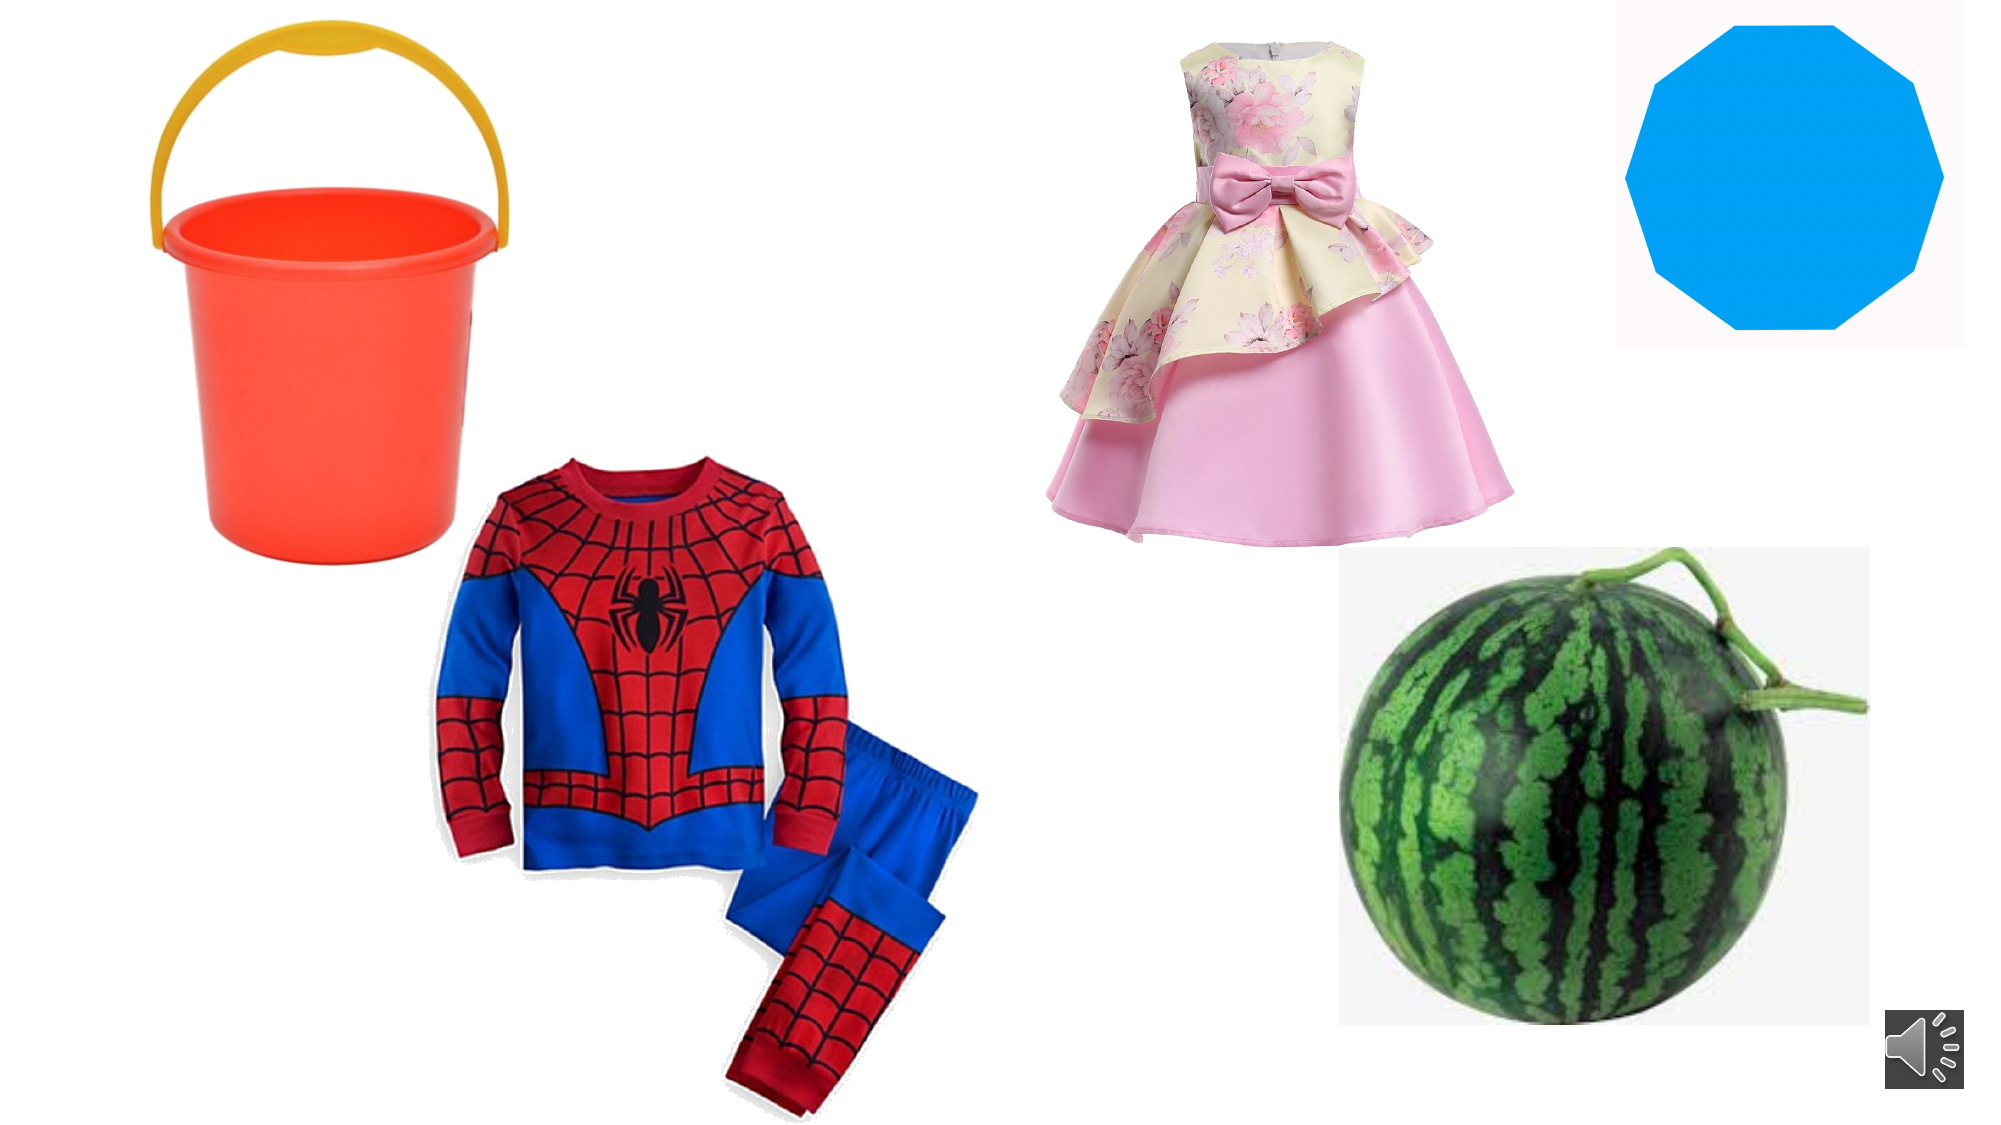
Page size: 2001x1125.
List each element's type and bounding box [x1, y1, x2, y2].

text_box [1615, 0, 1965, 350]
picture [31, 0, 1870, 1125]
picture [1884, 1009, 1965, 1090]
